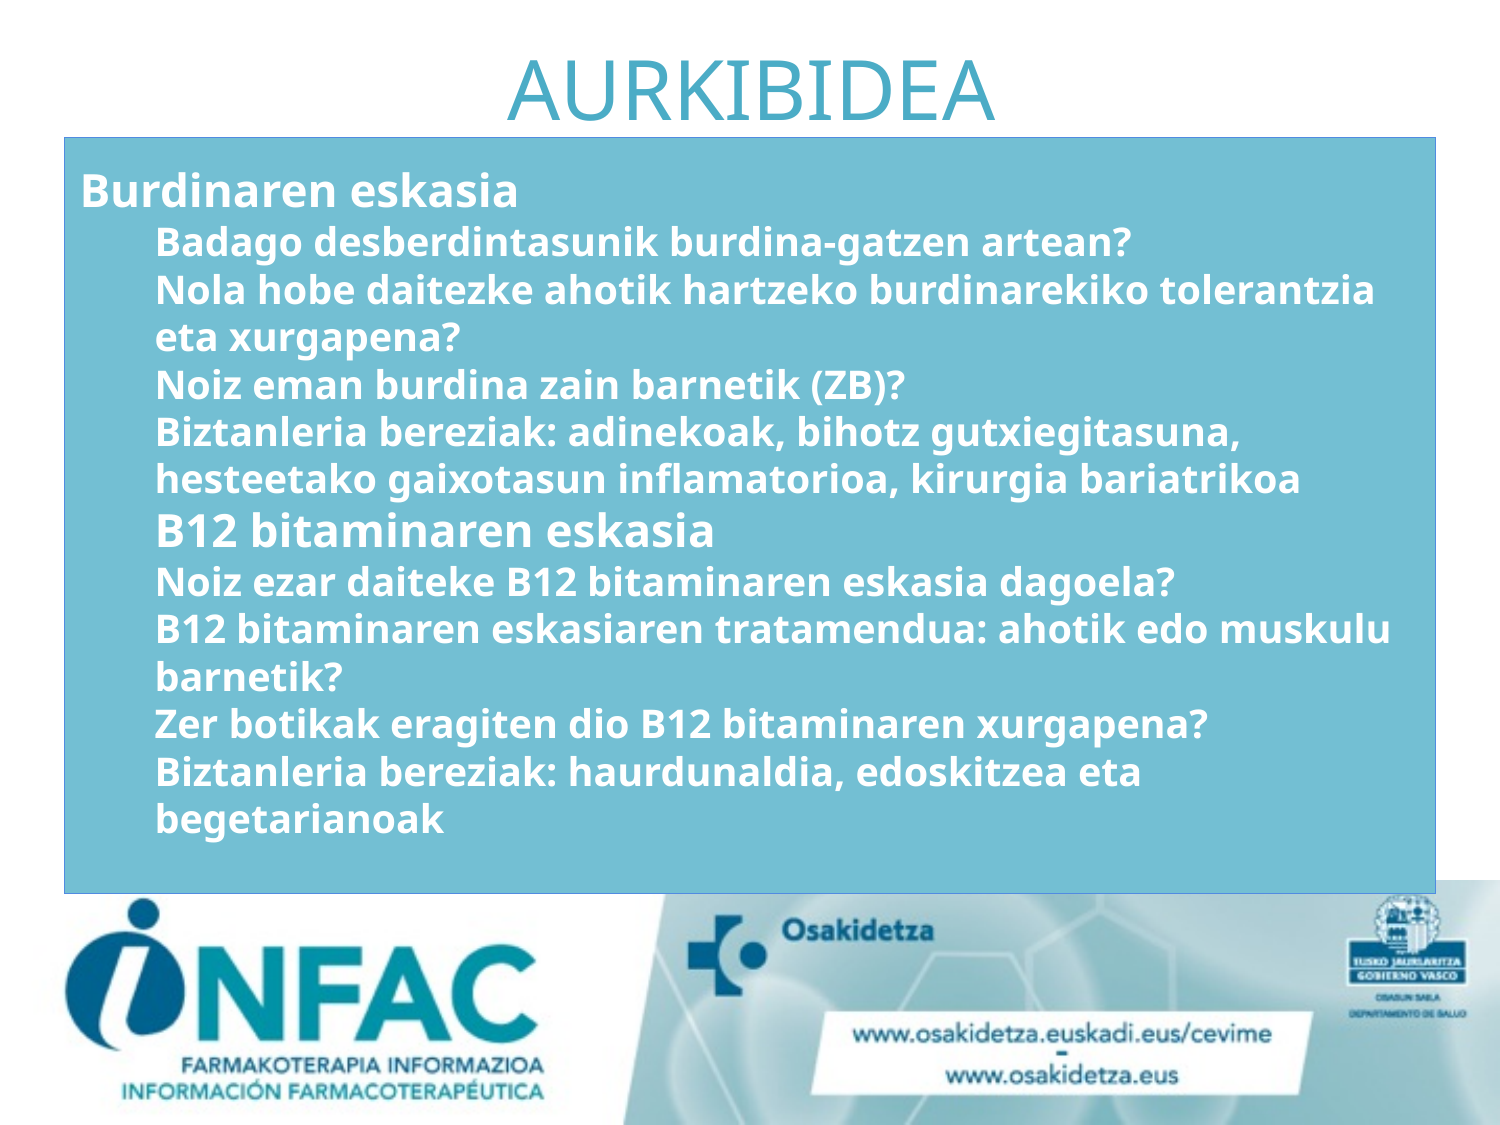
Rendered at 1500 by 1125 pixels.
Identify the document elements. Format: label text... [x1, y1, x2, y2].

picture [1, 880, 1500, 1125]
list Burdinaren eskasia Badago desberdintasunik burdina-gatzen artean? Nola hobe daitezke ahotik hartzeko burdinarekiko tolerantzia eta xurgapena? Noiz eman burdina zain barnetik (ZB)? Biztanleria bereziak: adinekoak, bihotz gutxiegitasuna, hesteetako gaixotasun inflamatorioa, kirurgia bariatrikoa B12 bitaminaren eskasia Noiz ezar daiteke B12 bitaminaren eskasia dagoela? B12 bitaminaren eskasiaren tratamendua: ahotik edo muskulu barnetik? Zer botikak eragiten dio B12 bitaminaren xurgapena? Biztanleria bereziak: haurdunaldia, edoskitzea eta begetarianoak [64, 137, 1436, 894]
title AURKIBIDEA [76, 0, 1427, 137]
